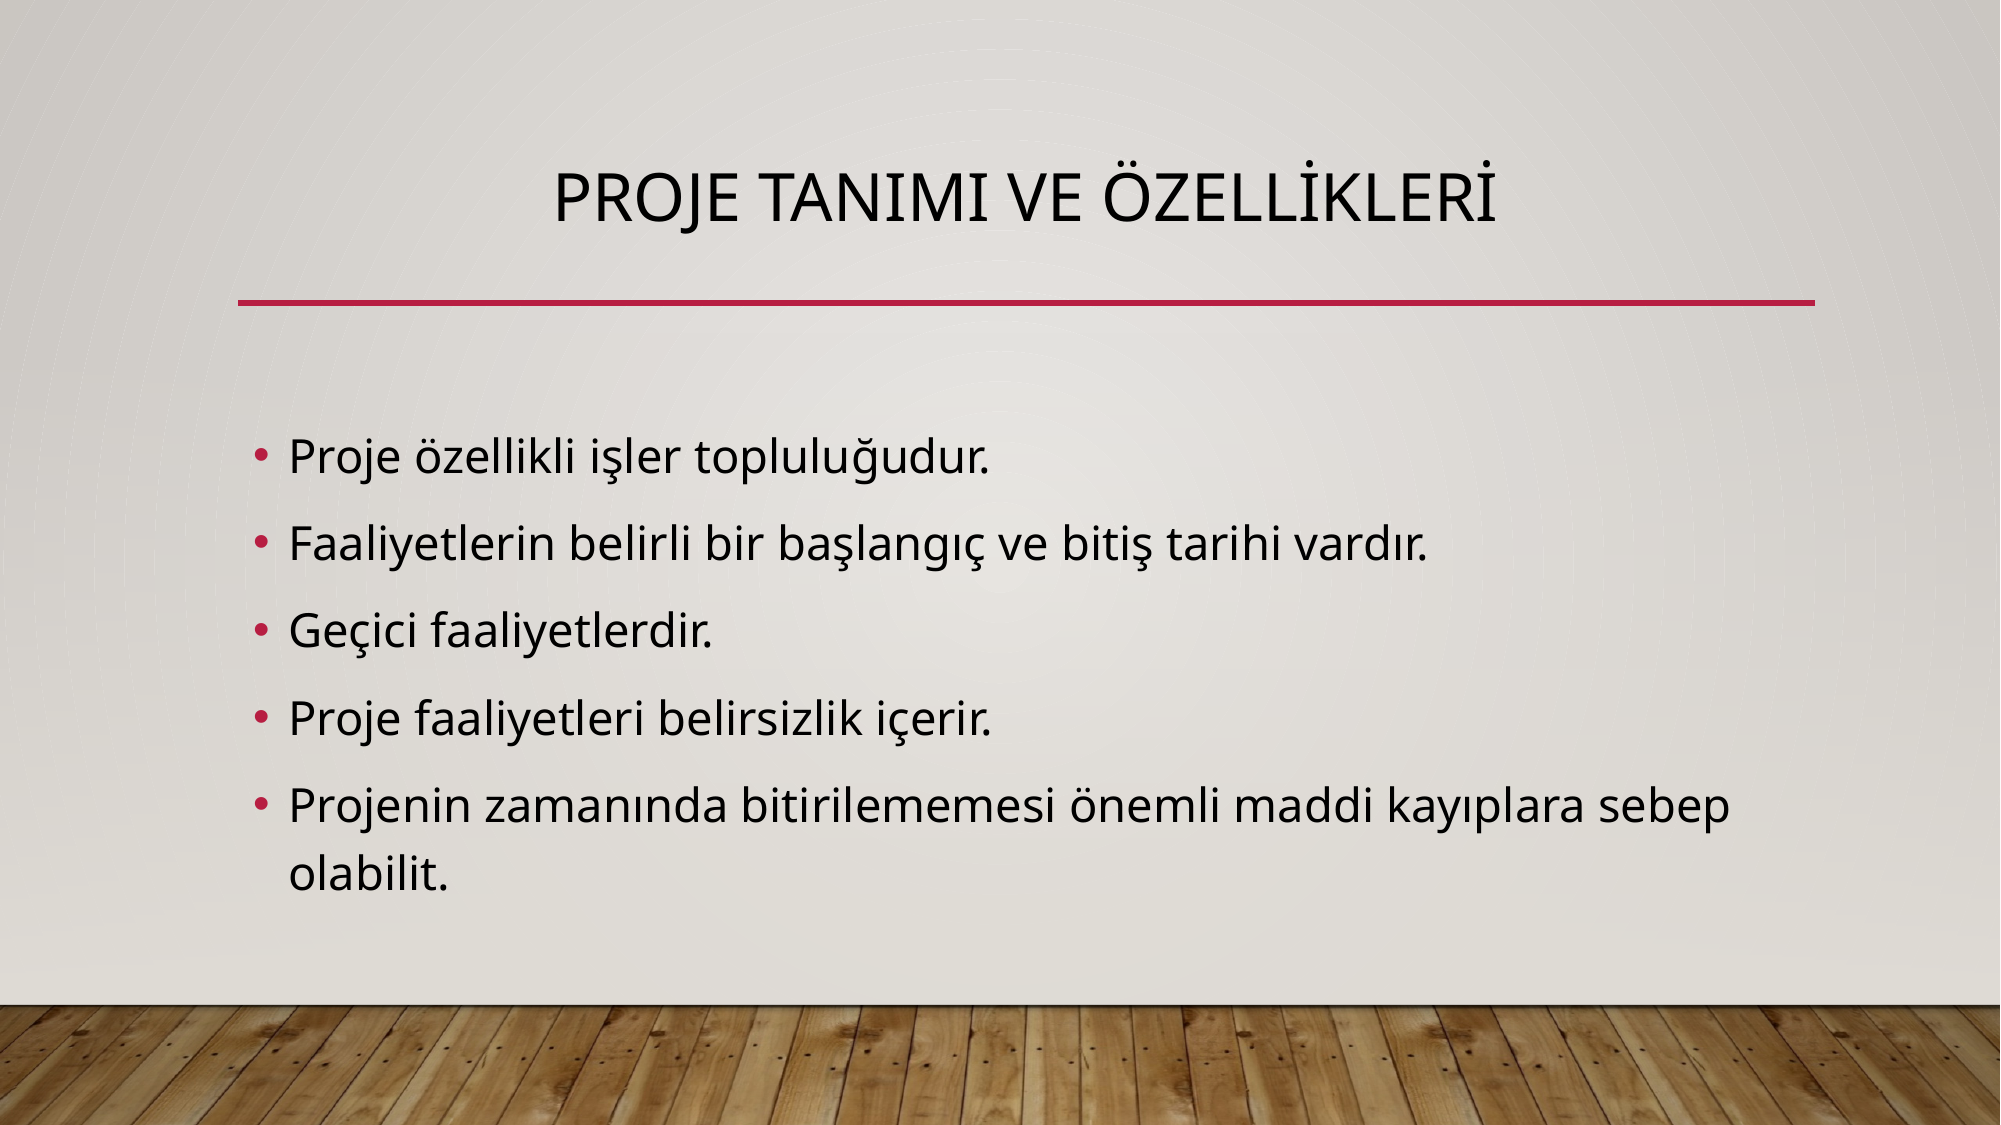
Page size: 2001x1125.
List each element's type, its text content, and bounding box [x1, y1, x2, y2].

picture [0, 1005, 2000, 1125]
list Proje özellikli işler topluluğudur. Faaliyetlerin belirli bir başlangıç ve bitiş tarihi vardır. Geçici faaliyetlerdir. Proje faaliyetleri belirsizlik içerir. Projenin zamanında bitirilememesi önemli maddi kayıplara sebep olabilit. [238, 340, 1814, 907]
title proje tanımı ve özellikleri [238, 84, 1814, 291]
